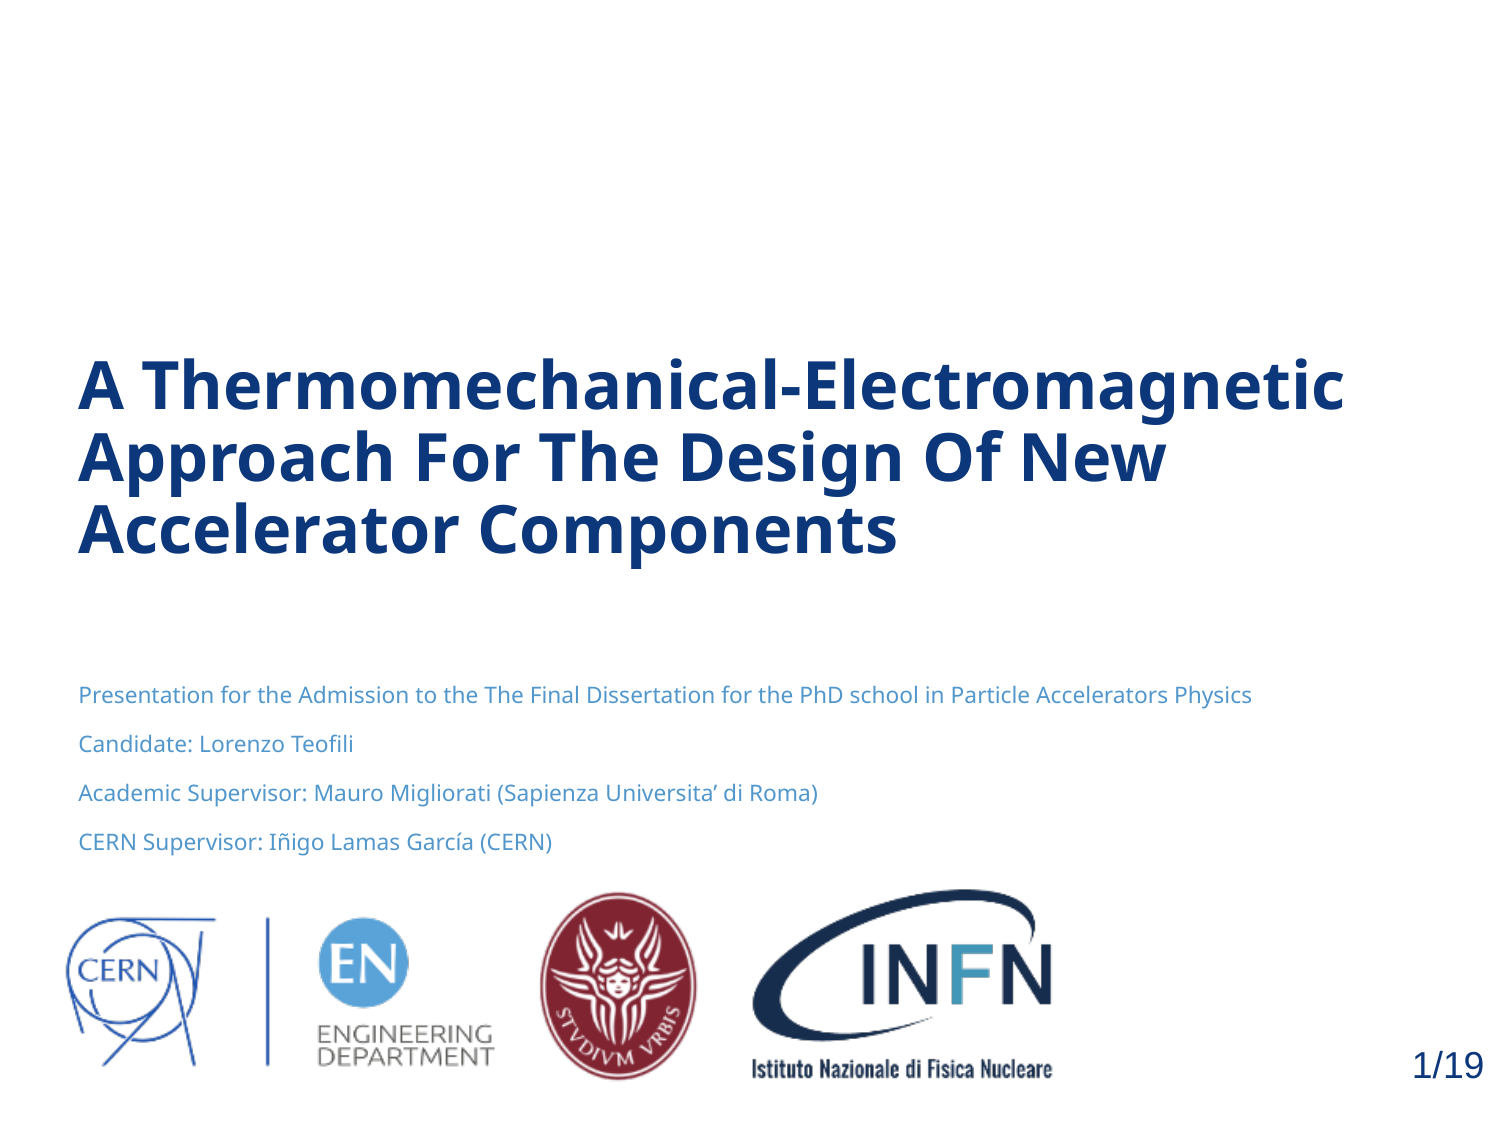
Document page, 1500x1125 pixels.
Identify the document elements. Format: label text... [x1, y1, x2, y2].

picture [35, 890, 698, 1087]
title A Thermomechanical-Electromagnetic Approach For The Design Of New Accelerator Components [70, 347, 1427, 648]
picture [739, 885, 1065, 1083]
list Presentation for the Admission to the The Final Dissertation for the PhD school in Particle Accelerators Physics Candidate: Lorenzo Teofili Academic Supervisor: Mauro Migliorati (Sapienza Universita’ di Roma) CERN Supervisor: Iñigo Lamas García (CERN) [70, 684, 1427, 860]
text_box 1/19 [1397, 1033, 1500, 1094]
